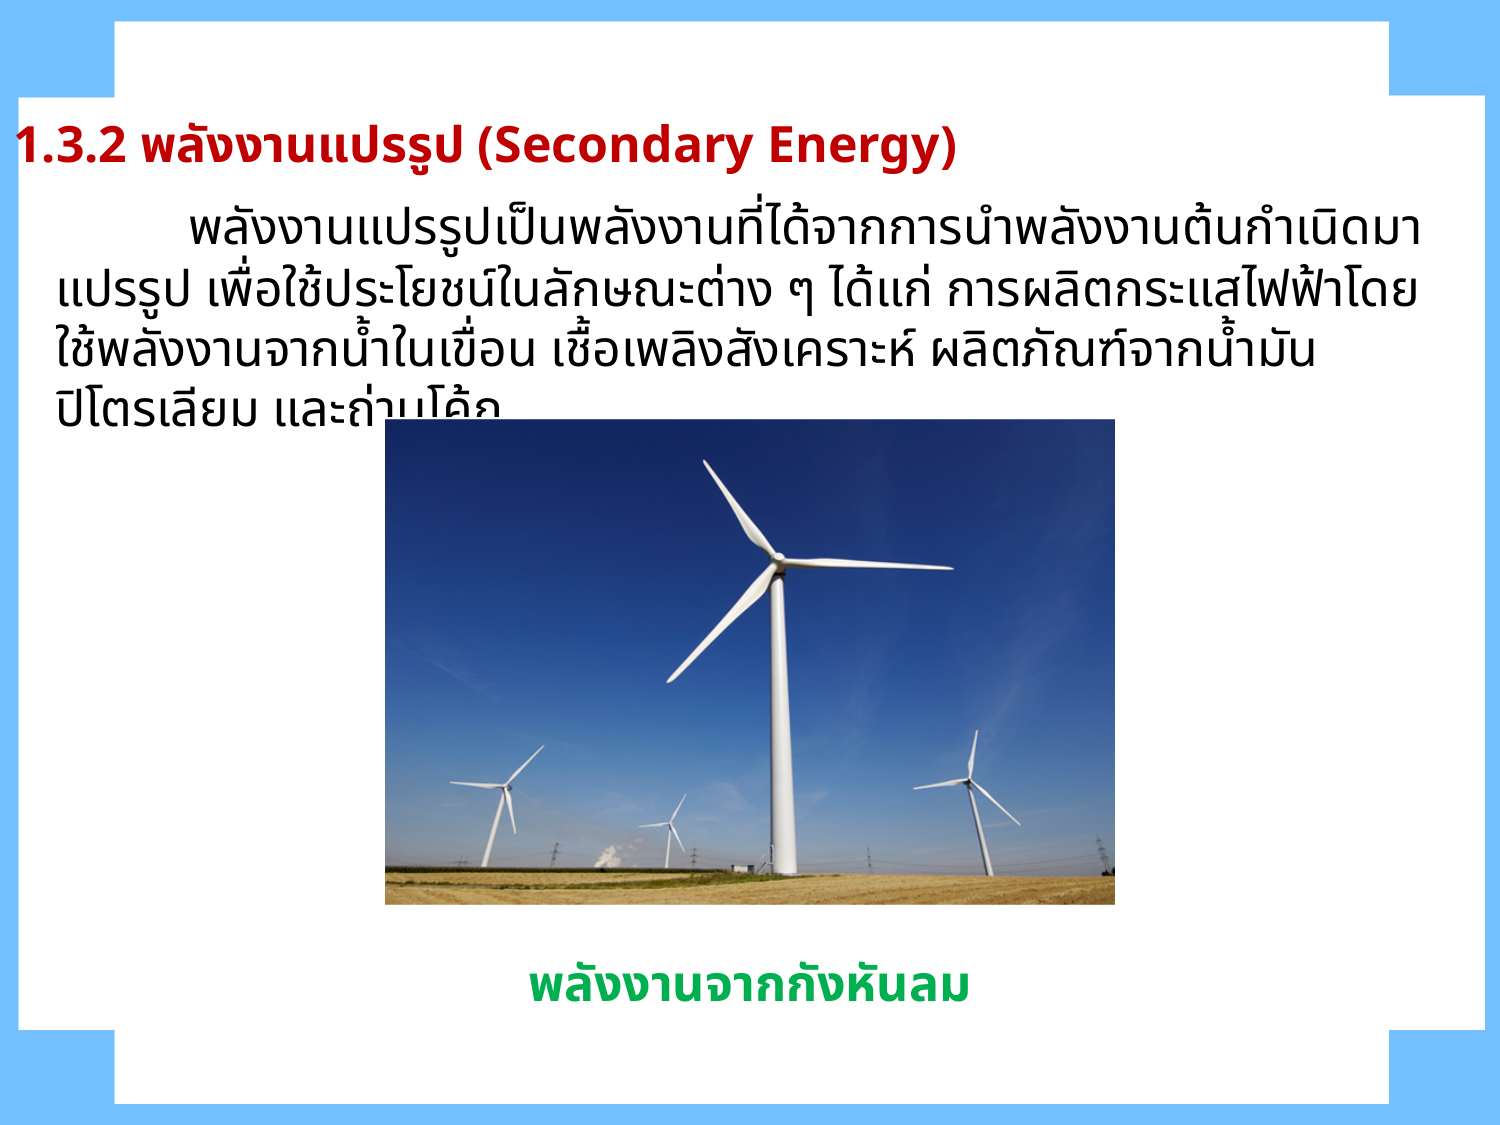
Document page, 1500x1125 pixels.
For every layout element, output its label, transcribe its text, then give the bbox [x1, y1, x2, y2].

text_box พลังงานจากกังหันลม [513, 943, 987, 1019]
picture [0, 0, 1500, 1125]
text_box 1.3.2 พลังงานแปรรูป (Secondary Energy) [0, 105, 986, 180]
text_box พลังงานแปรรูปเป็นพลังงานที่ได้จากการนำพลังงานต้นกำเนิดมาแปรรูป เพื่อใช้ประโยชน์ในลักษณะต่าง ๆ ได้แก่ การผลิตกระแสไฟฟ้าโดยใช้พลังงานจากน้ำในเขื่อน เชื้อเพลิงสังเคราะห์ ผลิตภัณฑ์จากน้ำมันปิโตรเลียม และถ่านโค้ก [40, 178, 1460, 444]
